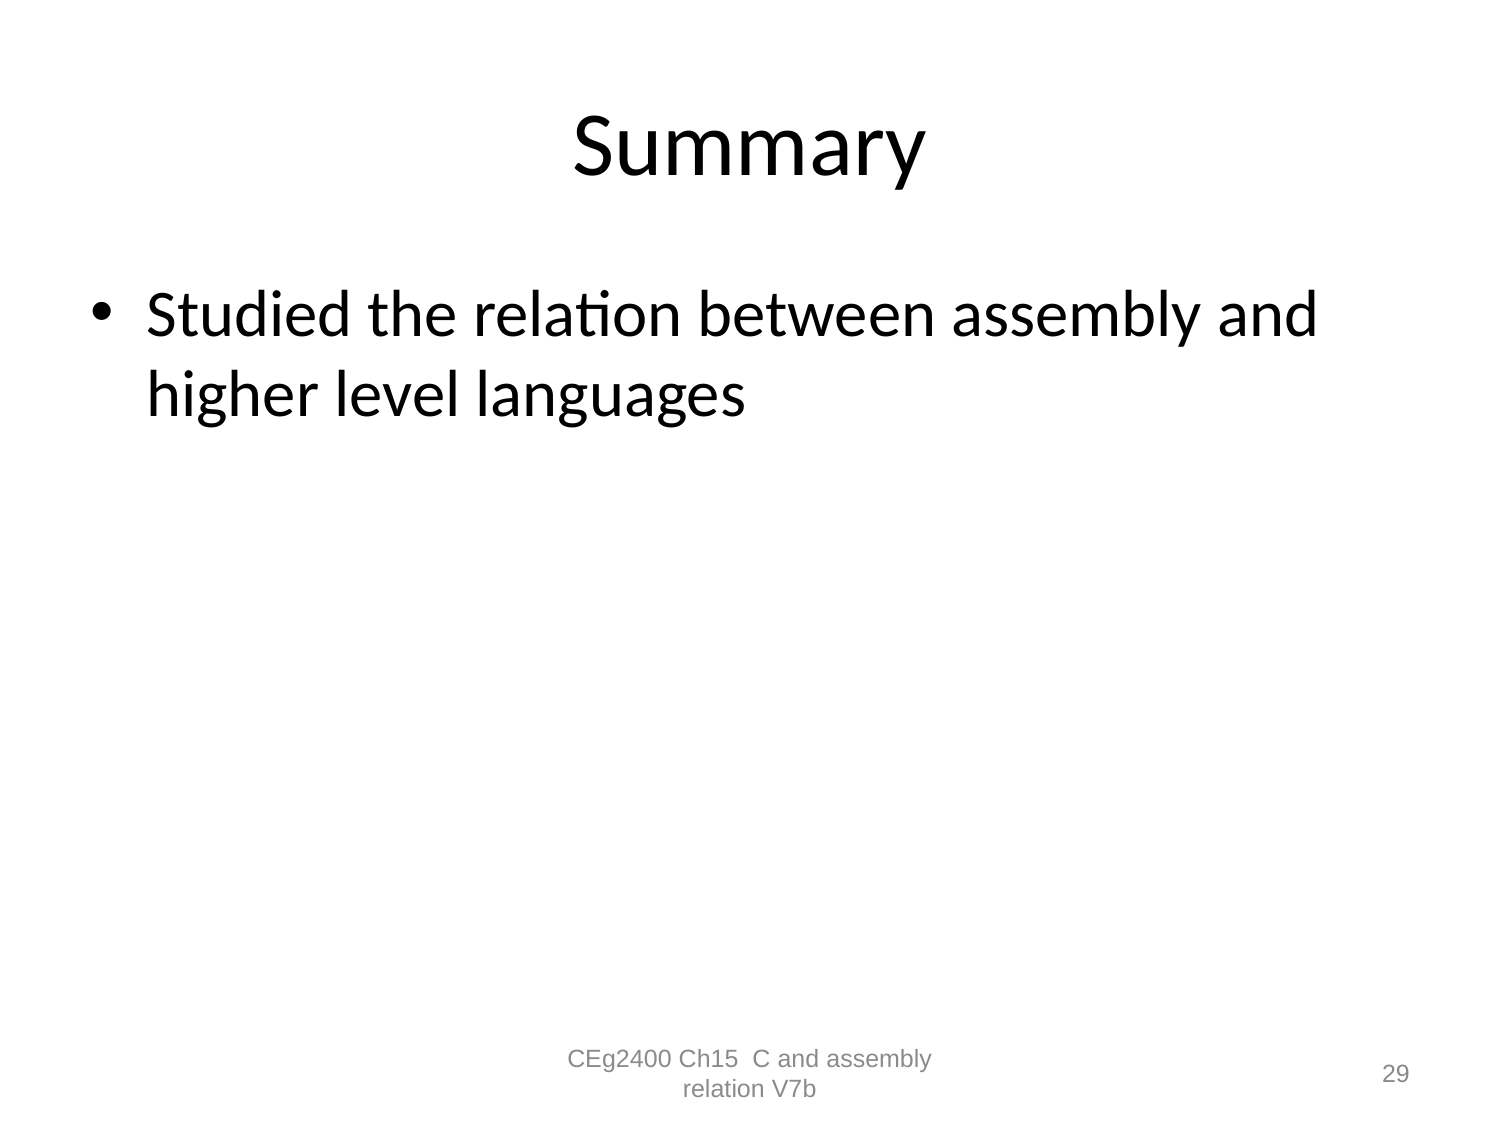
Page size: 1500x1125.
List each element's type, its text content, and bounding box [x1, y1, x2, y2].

list Studied the relation between assembly and higher level languages [75, 262, 1425, 1005]
title Summary [75, 45, 1425, 233]
footer CEg2400 Ch15 C and assembly relation V7b [512, 1042, 988, 1103]
slide_number 29 [1074, 1042, 1425, 1103]
